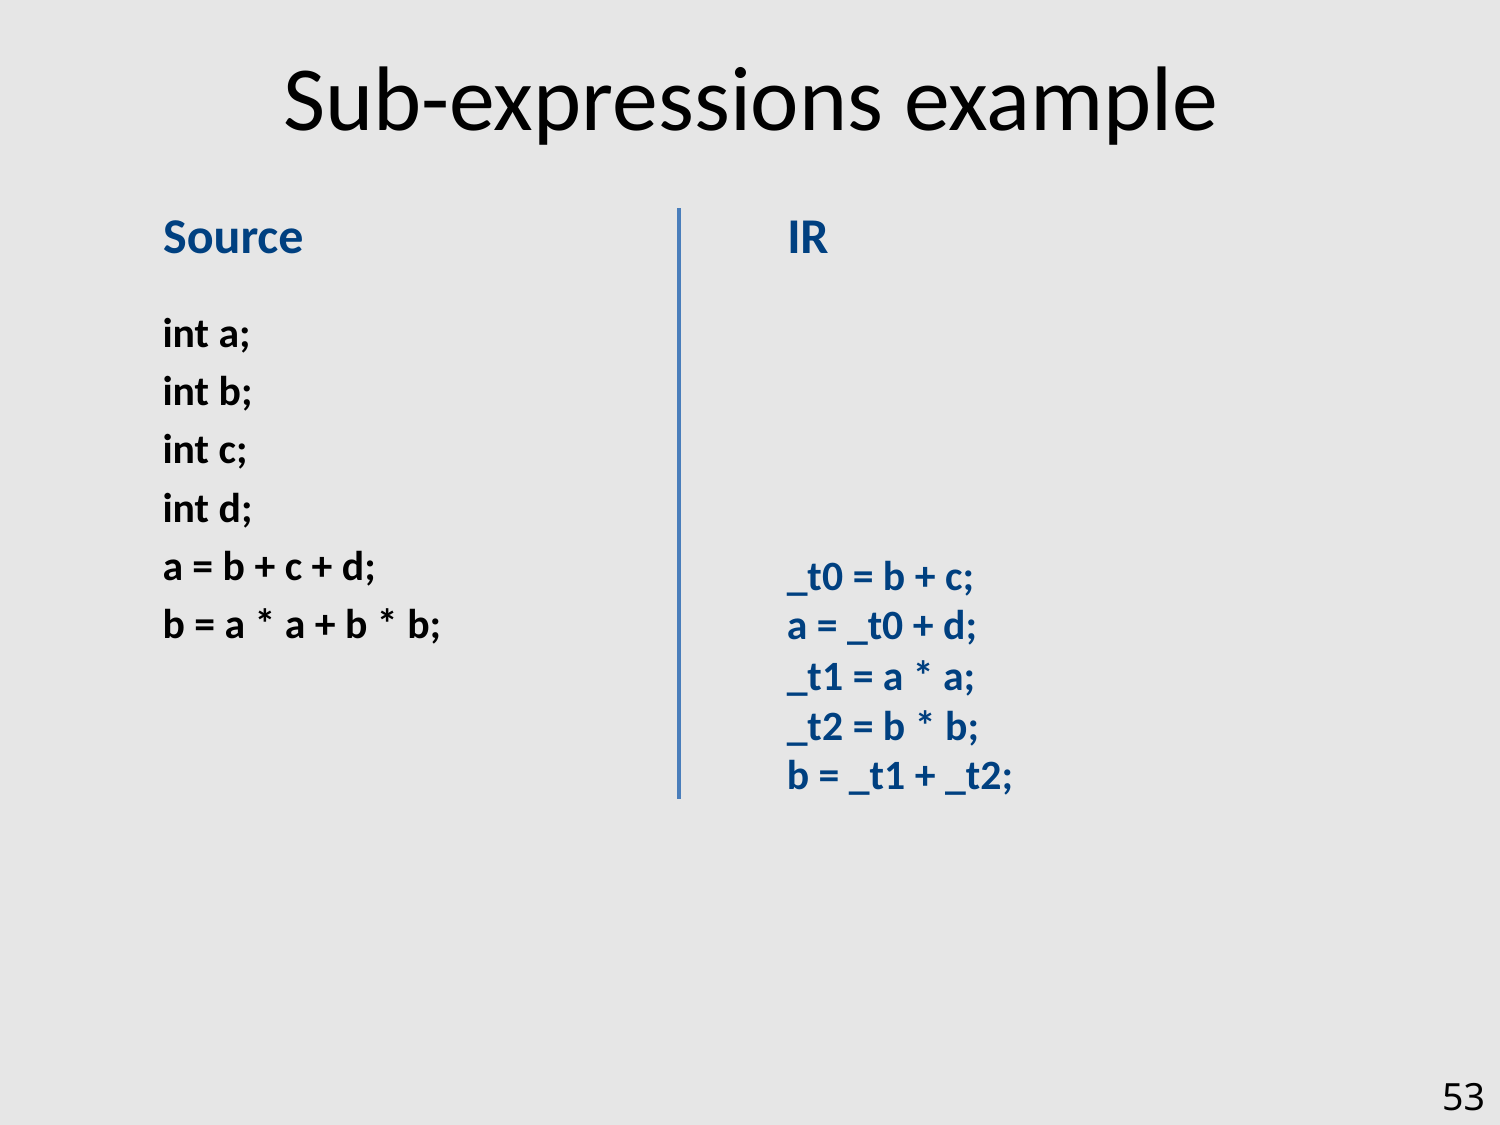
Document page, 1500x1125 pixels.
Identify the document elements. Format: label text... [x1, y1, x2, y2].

text_box IR [772, 196, 844, 271]
title Sub-expressions example [114, 0, 1389, 188]
slide_number 53 [1423, 1064, 1500, 1125]
list int a; int b; int c; int d; a = b + c + d; b = a * a + b * b; [147, 297, 656, 681]
text_box _t0 = b + c; a = _t0 + d; _t1 = a * a; _t2 = b * b; b = _t1 + _t2; [772, 290, 1400, 870]
text_box Source [148, 196, 319, 271]
